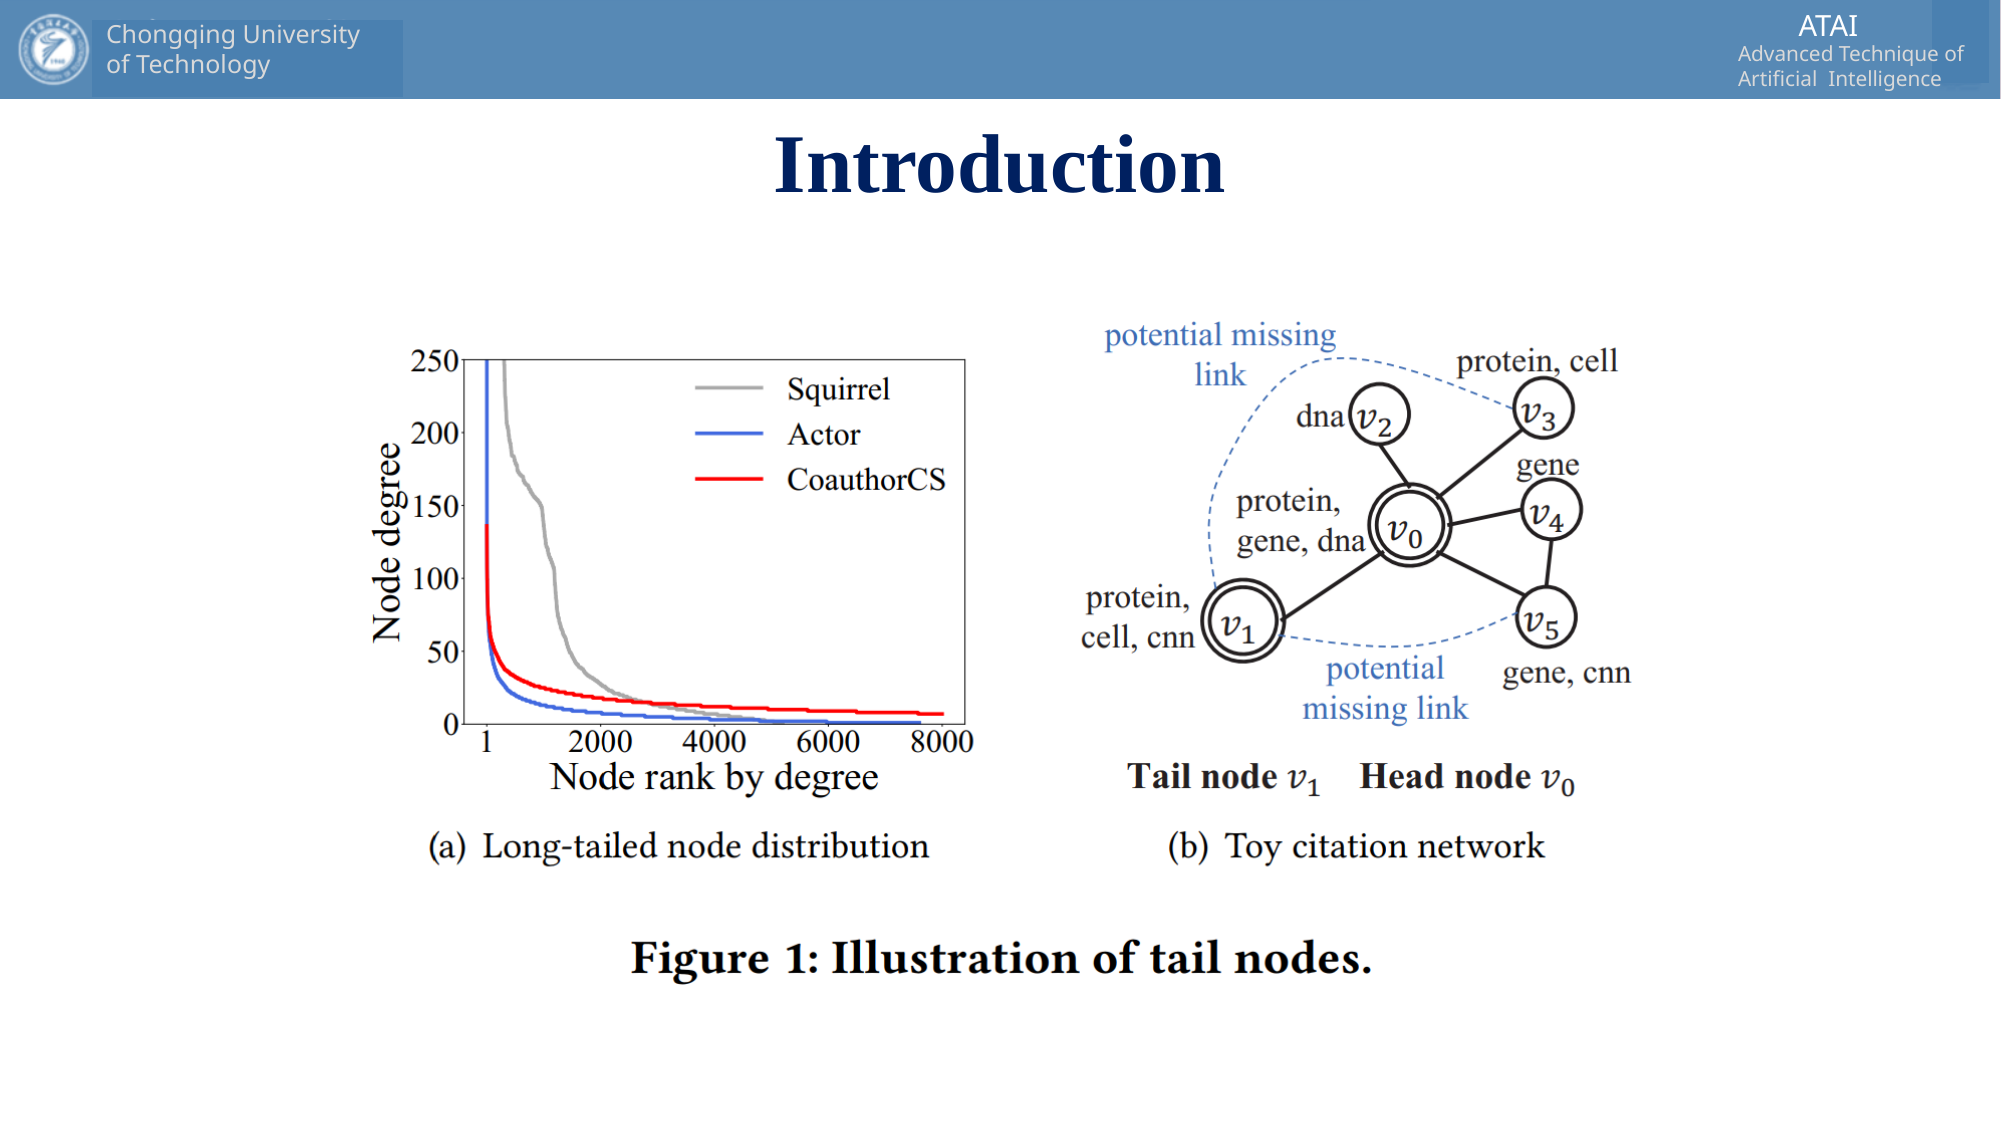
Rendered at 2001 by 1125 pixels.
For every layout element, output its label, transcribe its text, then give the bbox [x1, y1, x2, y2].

picture [1932, 0, 1989, 83]
picture [349, 295, 1651, 999]
title Introduction [137, 126, 1863, 206]
picture [92, 20, 403, 97]
